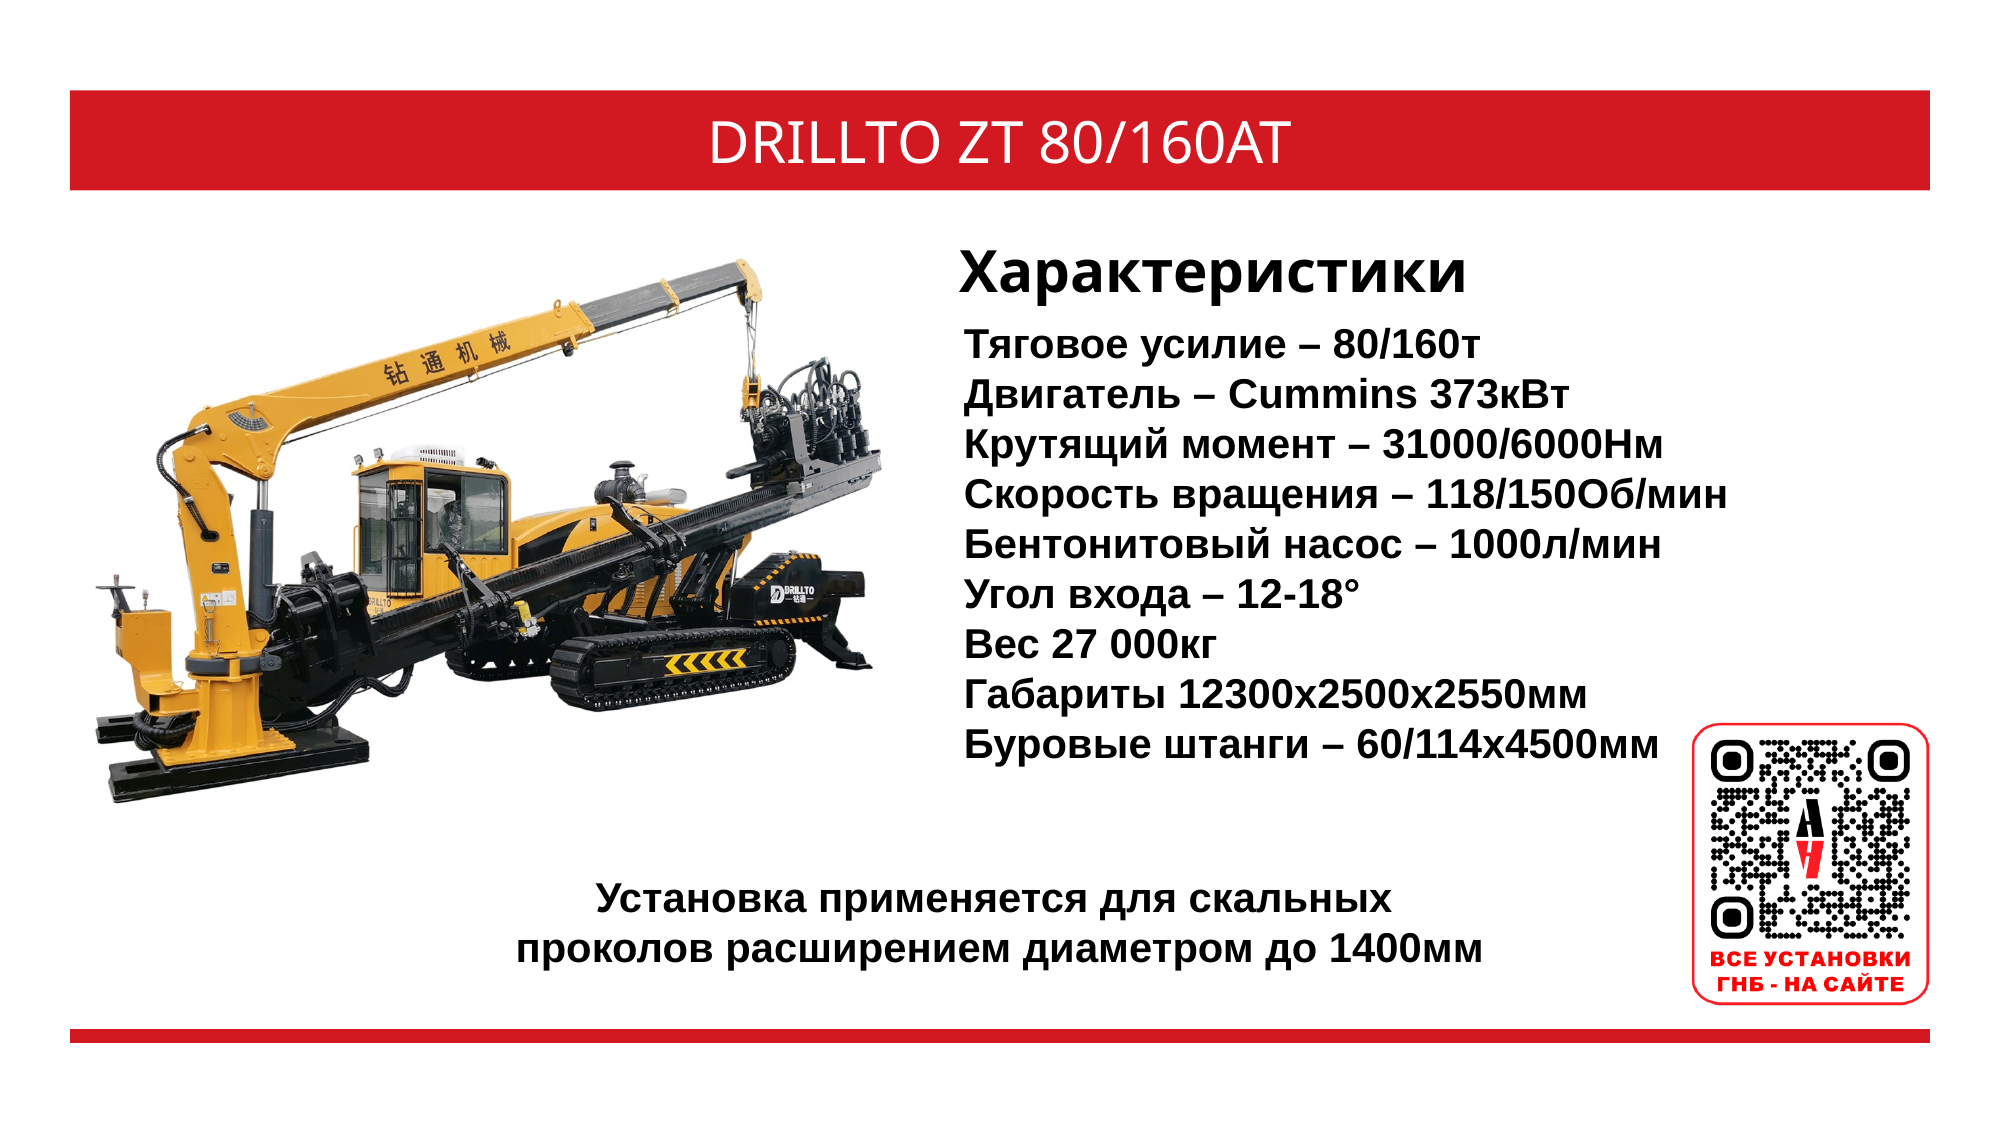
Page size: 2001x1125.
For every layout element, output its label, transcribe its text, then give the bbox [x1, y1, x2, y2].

text_box Тяговое усилие – 80/160т Двигатель – Cummins 373кВт Крутящий момент – 31000/6000Нм Скорость вращения – 118/150Об/мин Бентонитовый насос – 1000л/мин Угол входа – 12-18° Вес 27 000кг Габариты 12300х2500х2550мм Буровые штанги – 60/114х4500мм [949, 309, 1895, 775]
picture [1523, 631, 2000, 1125]
picture [77, 243, 910, 821]
text_box Характеристики [944, 227, 1731, 312]
text_box Установка применяется для скальных проколов расширением диаметром до 1400мм [500, 863, 1499, 979]
text_box DRILLTO ZT 80/160AT [329, 98, 1671, 183]
